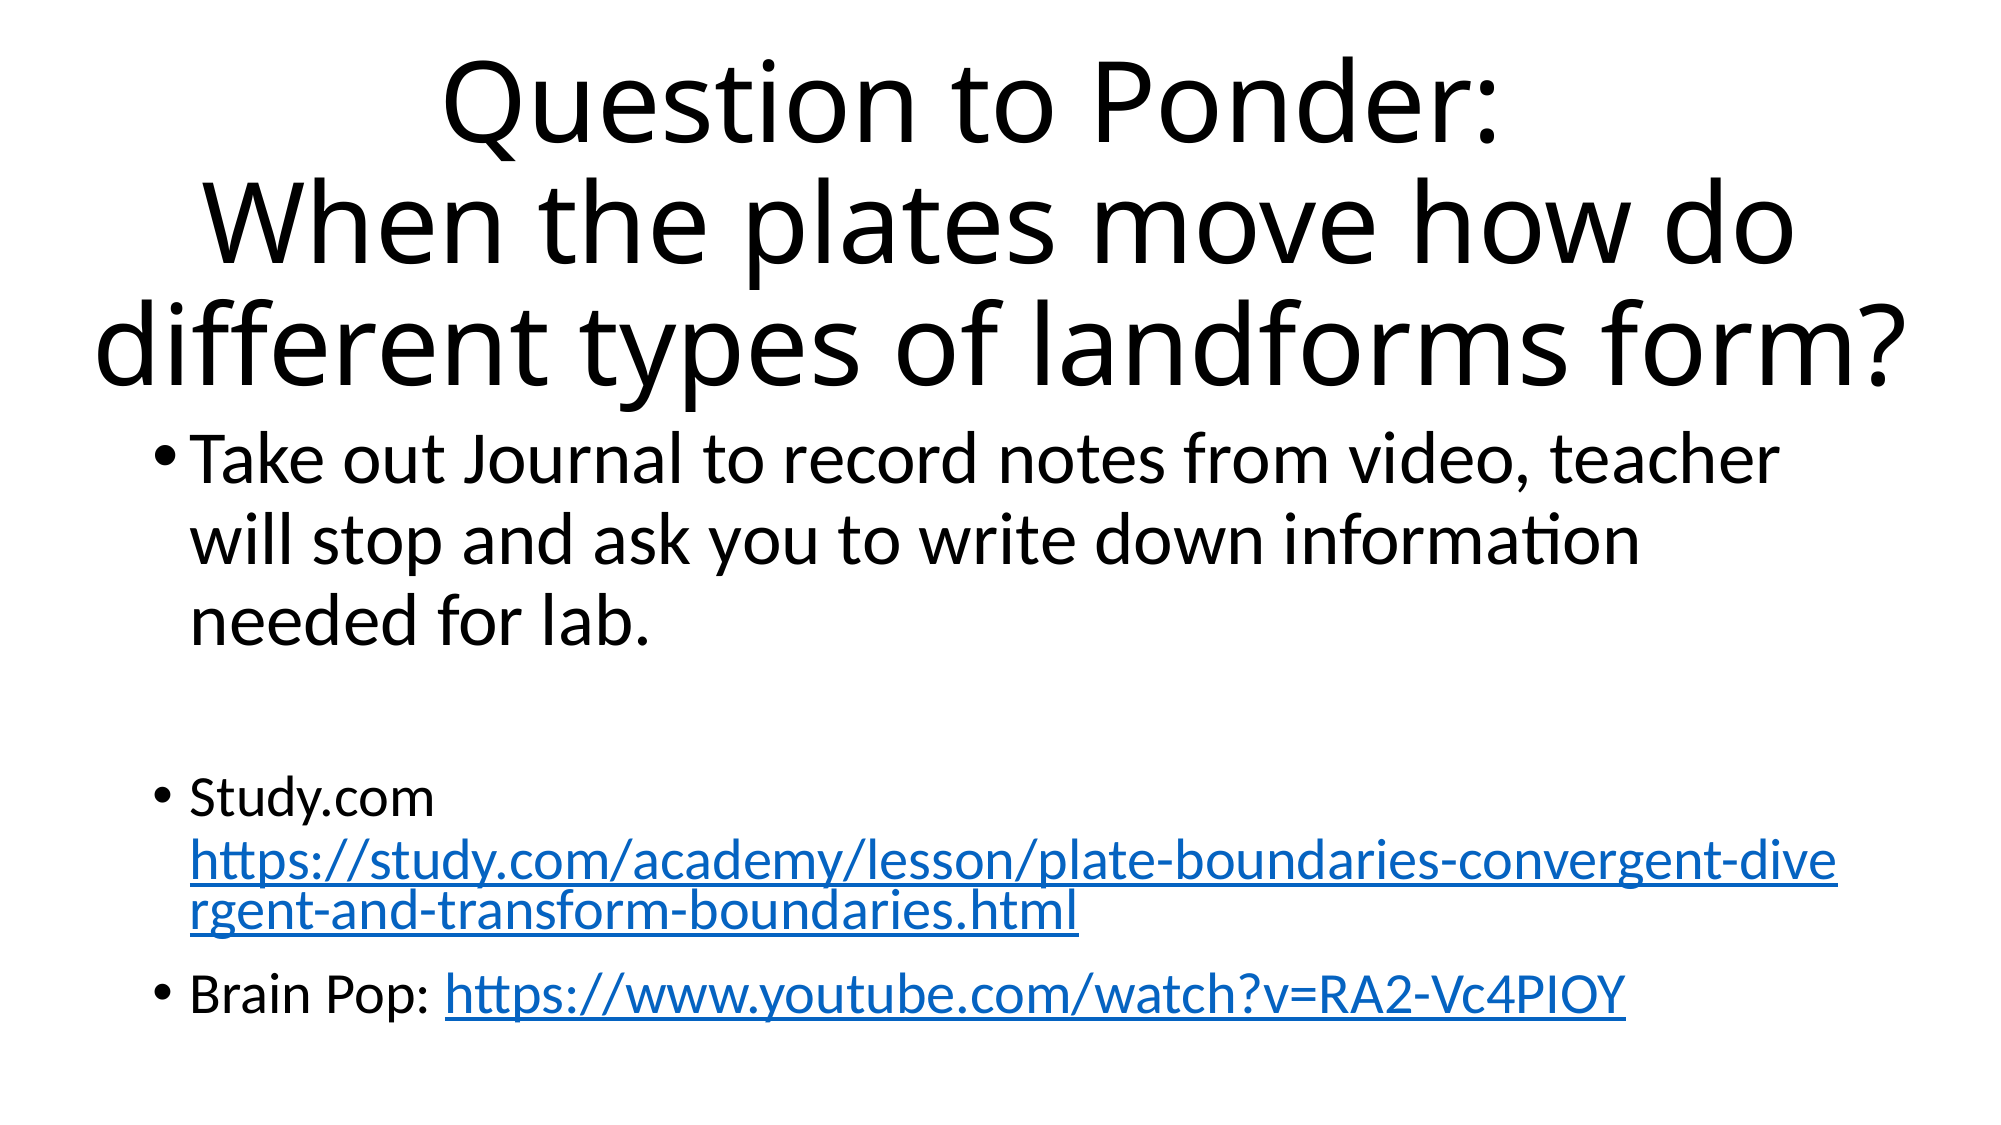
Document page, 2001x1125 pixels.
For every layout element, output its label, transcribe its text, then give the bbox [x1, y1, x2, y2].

list Take out Journal to record notes from video, teacher will stop and ask you to write down information needed for lab. Study.com https://study.com/academy/lesson/plate-boundaries-convergent-divergent-and-transform-boundaries.html Brain Pop: https://www.youtube.com/watch?v=RA2-Vc4PIOY [137, 411, 1863, 1125]
title Question to Ponder: When the plates move how do different types of landforms form? [13, 59, 1989, 395]
